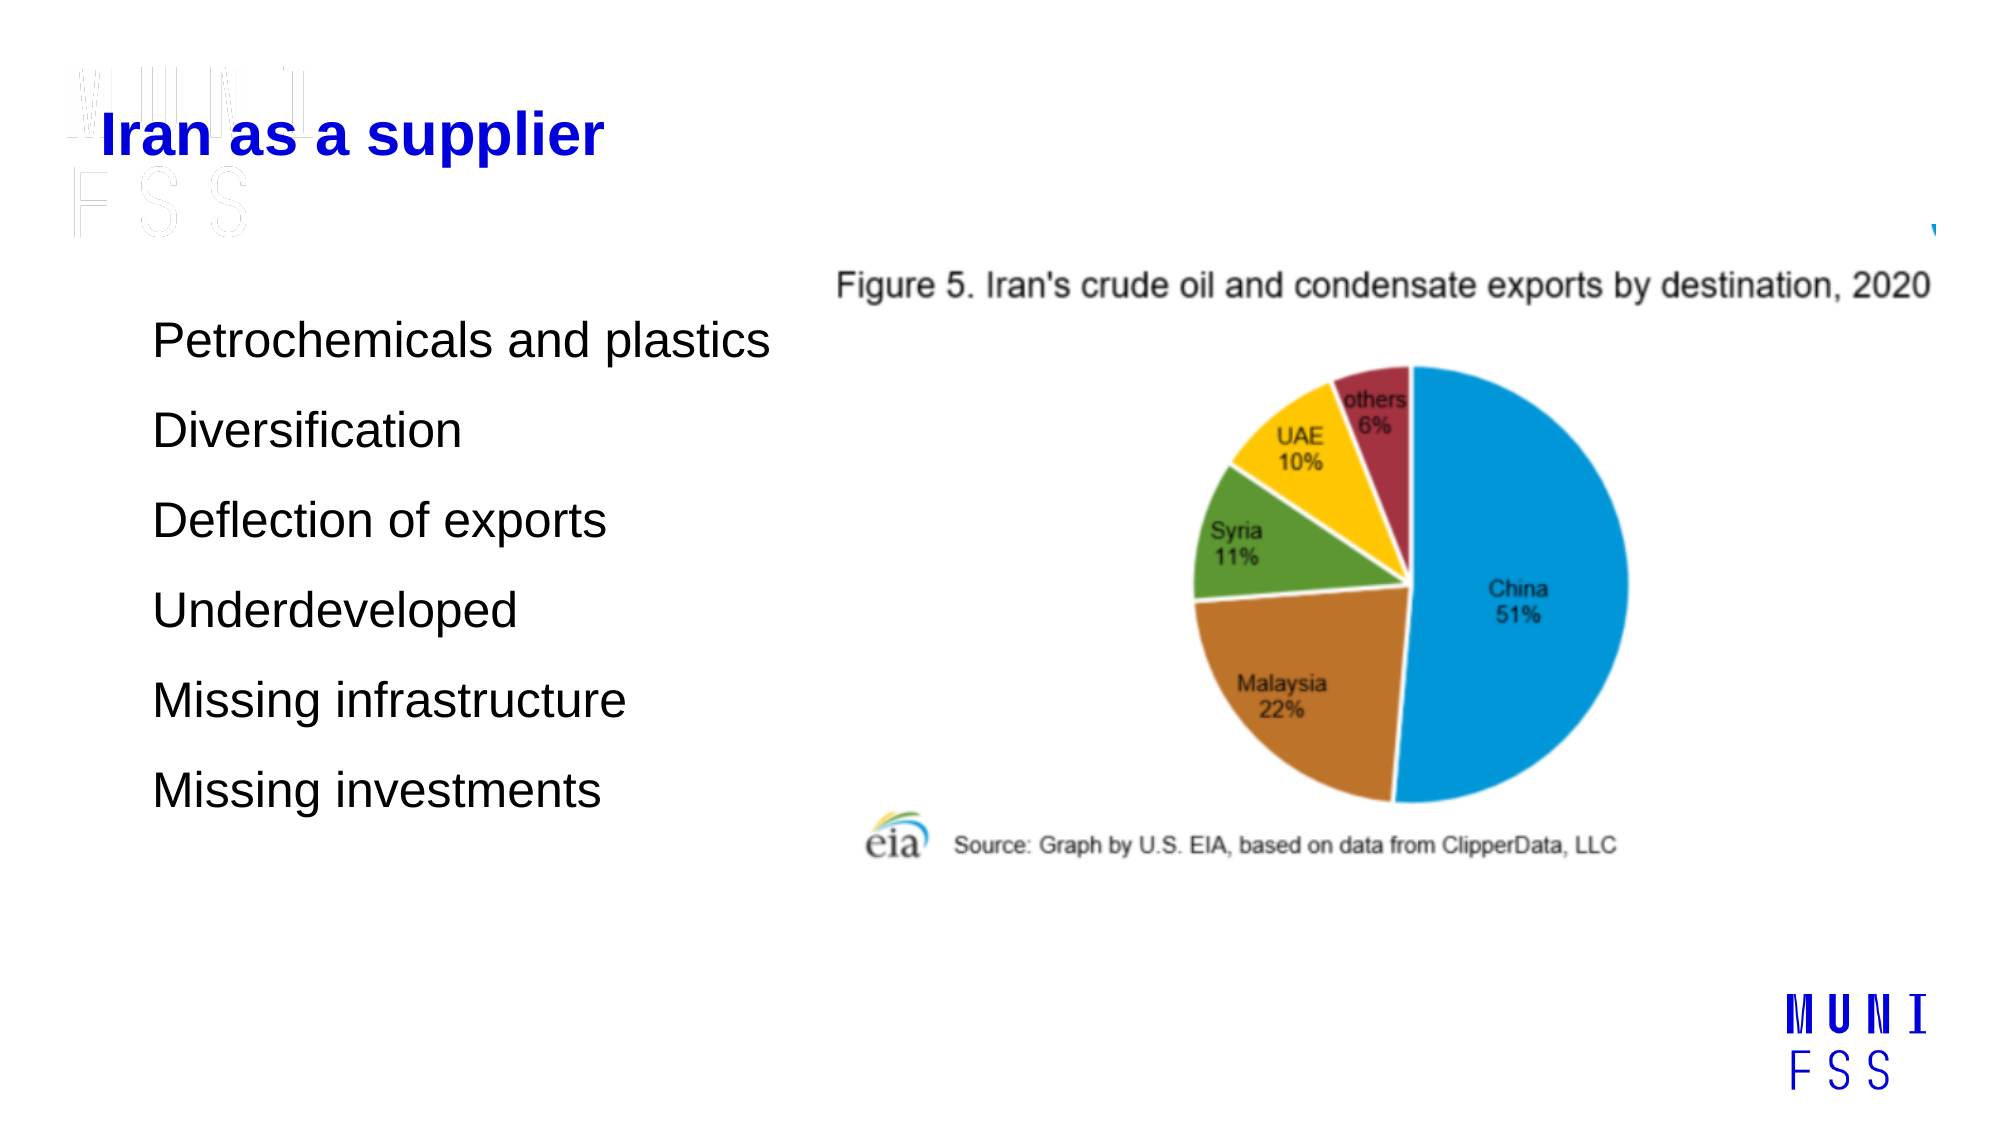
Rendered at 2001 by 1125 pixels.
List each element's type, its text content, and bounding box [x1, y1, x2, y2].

list Petrochemicals and plastics Diversification Deflection of exports Underdeveloped Missing infrastructure Missing investments [118, 277, 793, 957]
picture [804, 224, 1936, 905]
picture [1787, 994, 1926, 1090]
title Iran as a supplier [100, 94, 1865, 169]
picture [67, 67, 313, 237]
